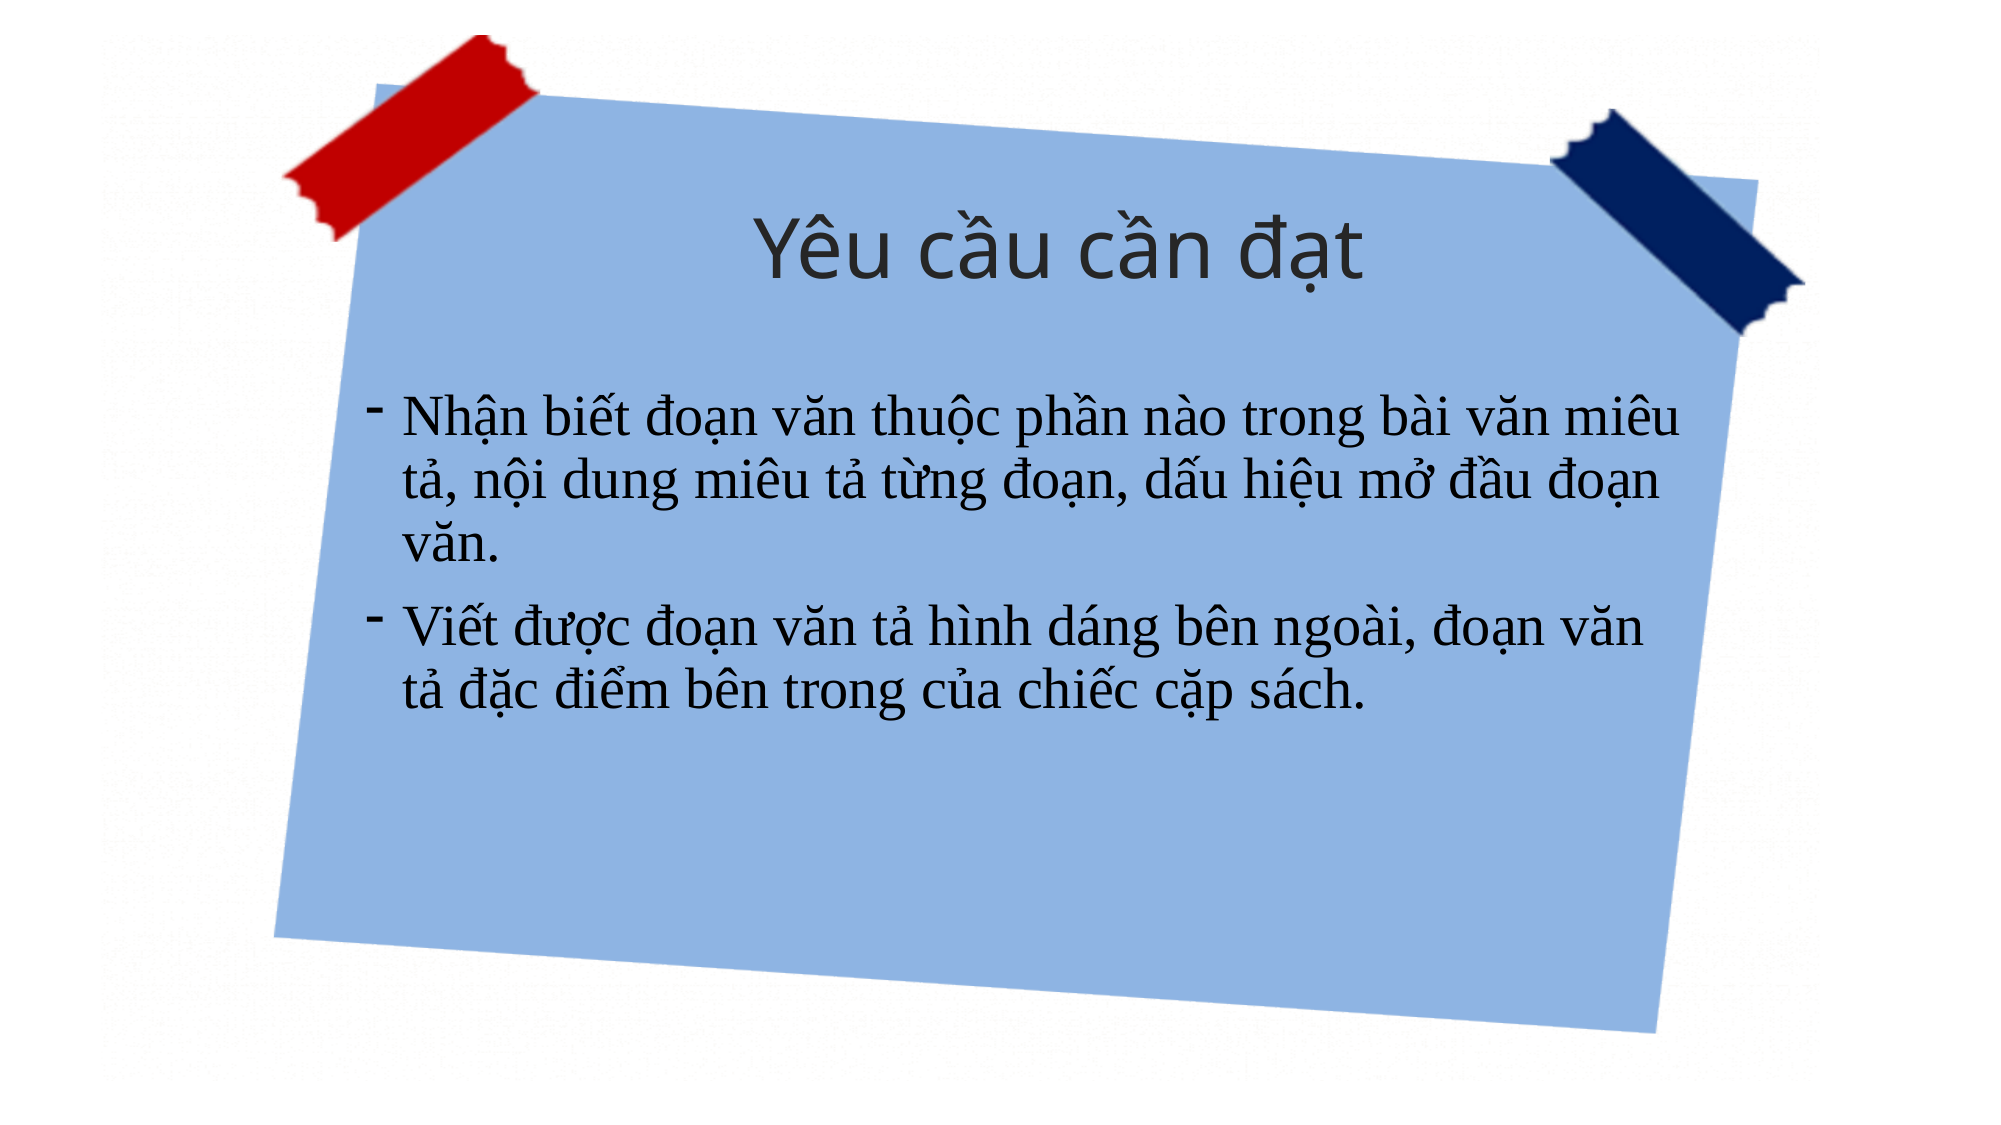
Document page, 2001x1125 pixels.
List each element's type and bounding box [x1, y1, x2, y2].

picture [101, 35, 1820, 1081]
